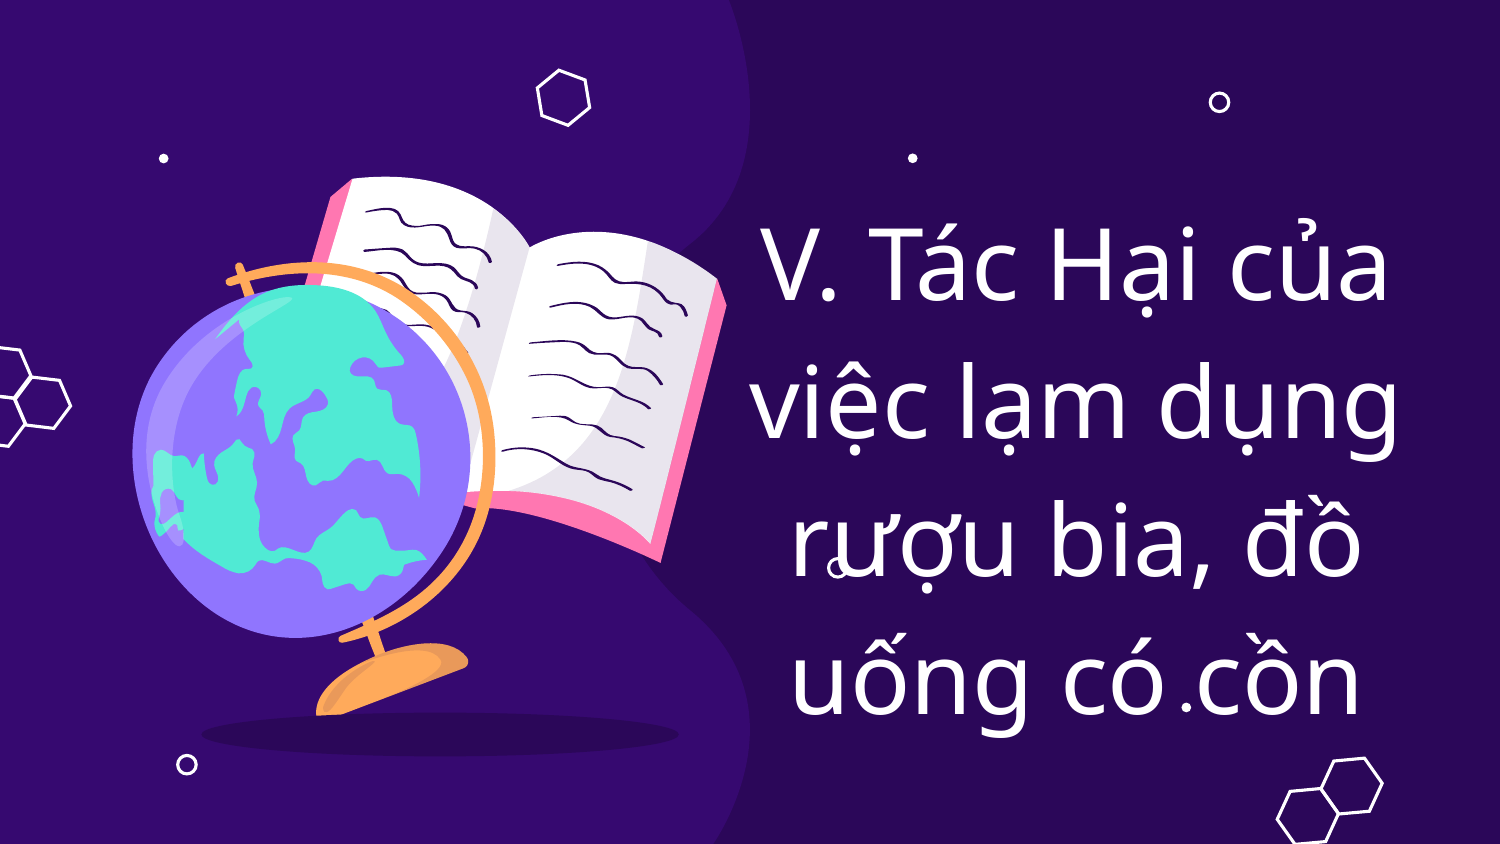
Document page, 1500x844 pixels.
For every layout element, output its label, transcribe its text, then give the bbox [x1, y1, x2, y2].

text_box V. Tác Hại của việc lạm dụng rượu bia, đồ uống có cồn [731, 435, 1443, 735]
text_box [158, 69, 1229, 713]
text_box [46, 176, 727, 774]
